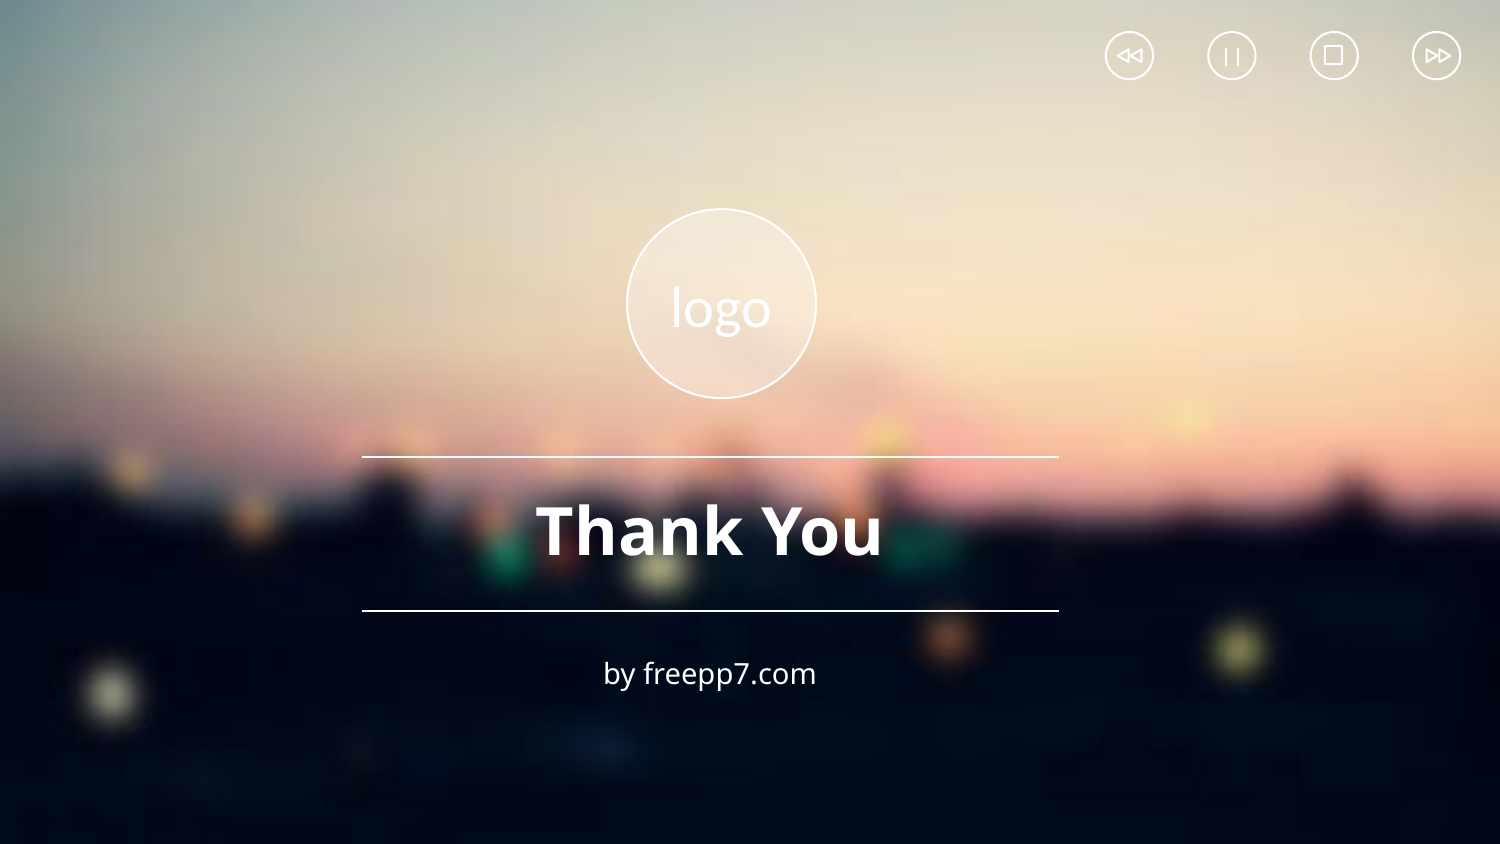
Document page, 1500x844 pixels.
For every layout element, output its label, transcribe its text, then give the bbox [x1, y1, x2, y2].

text_box Thank You [361, 480, 1059, 576]
text_box logo [624, 207, 819, 401]
text_box by freepp7.com [456, 647, 965, 698]
picture [0, 0, 1500, 844]
